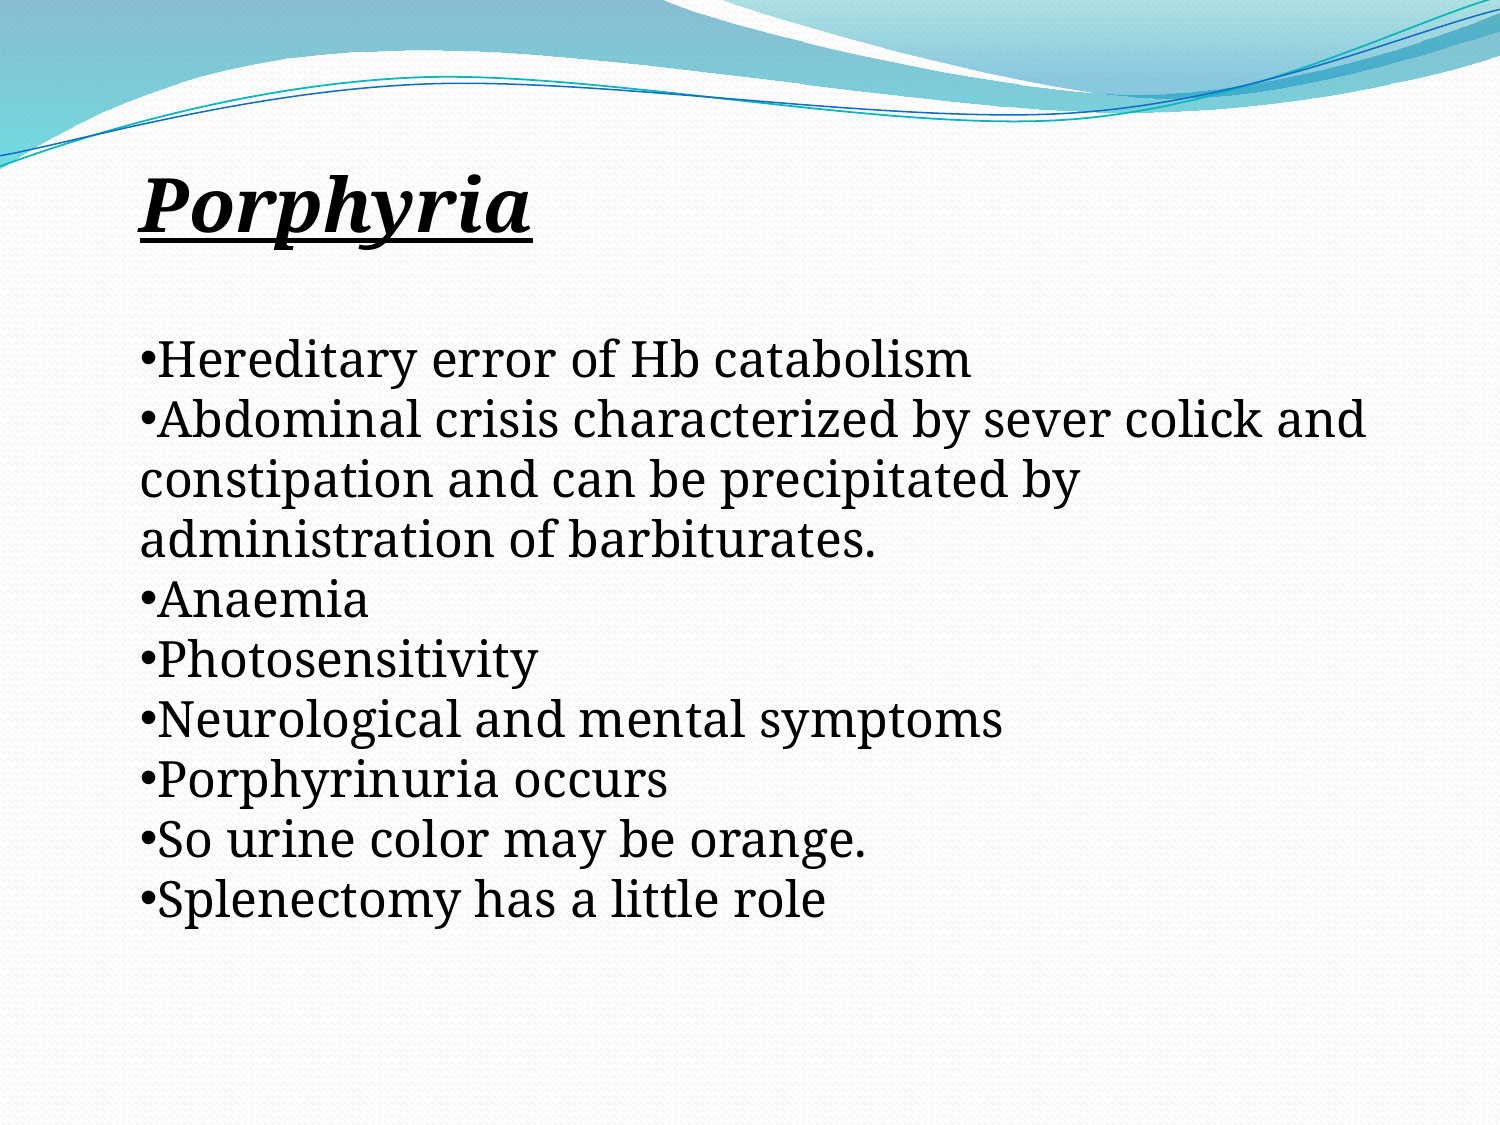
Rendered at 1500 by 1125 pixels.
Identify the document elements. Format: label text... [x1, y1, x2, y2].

text_box Porphyria Hereditary error of Hb catabolism Abdominal crisis characterized by sever colick and constipation and can be precipitated by administration of barbiturates. Anaemia Photosensitivity Neurological and mental symptoms Porphyrinuria occurs So urine color may be orange. Splenectomy has a little role [125, 149, 1450, 935]
